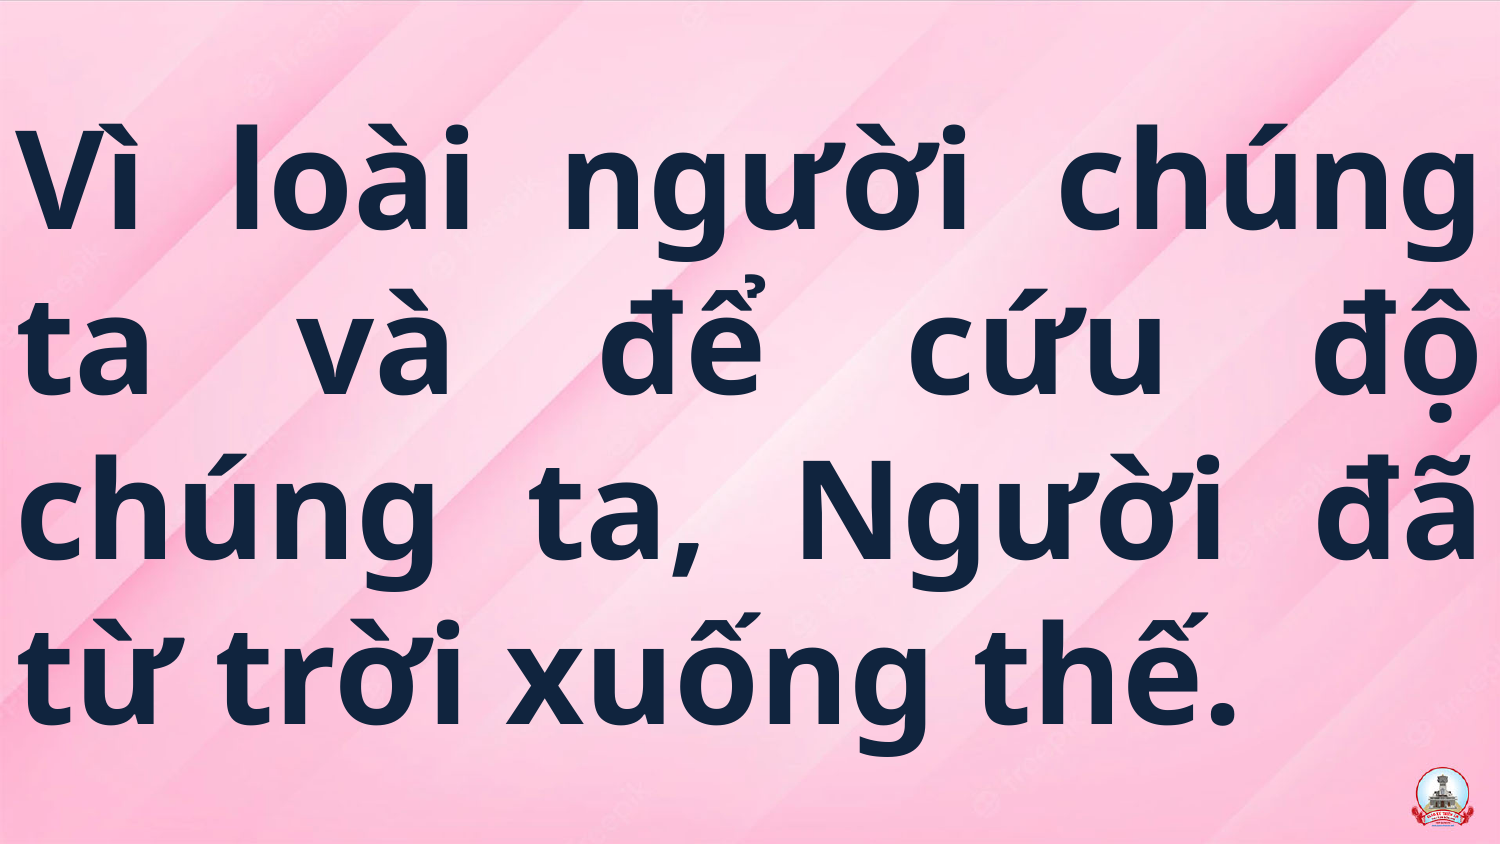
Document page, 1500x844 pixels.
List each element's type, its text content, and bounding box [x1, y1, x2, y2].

title Vì loài người chúng ta và để cứu độ chúng ta, Người đã từ trời xuống thế. [0, 0, 1500, 844]
